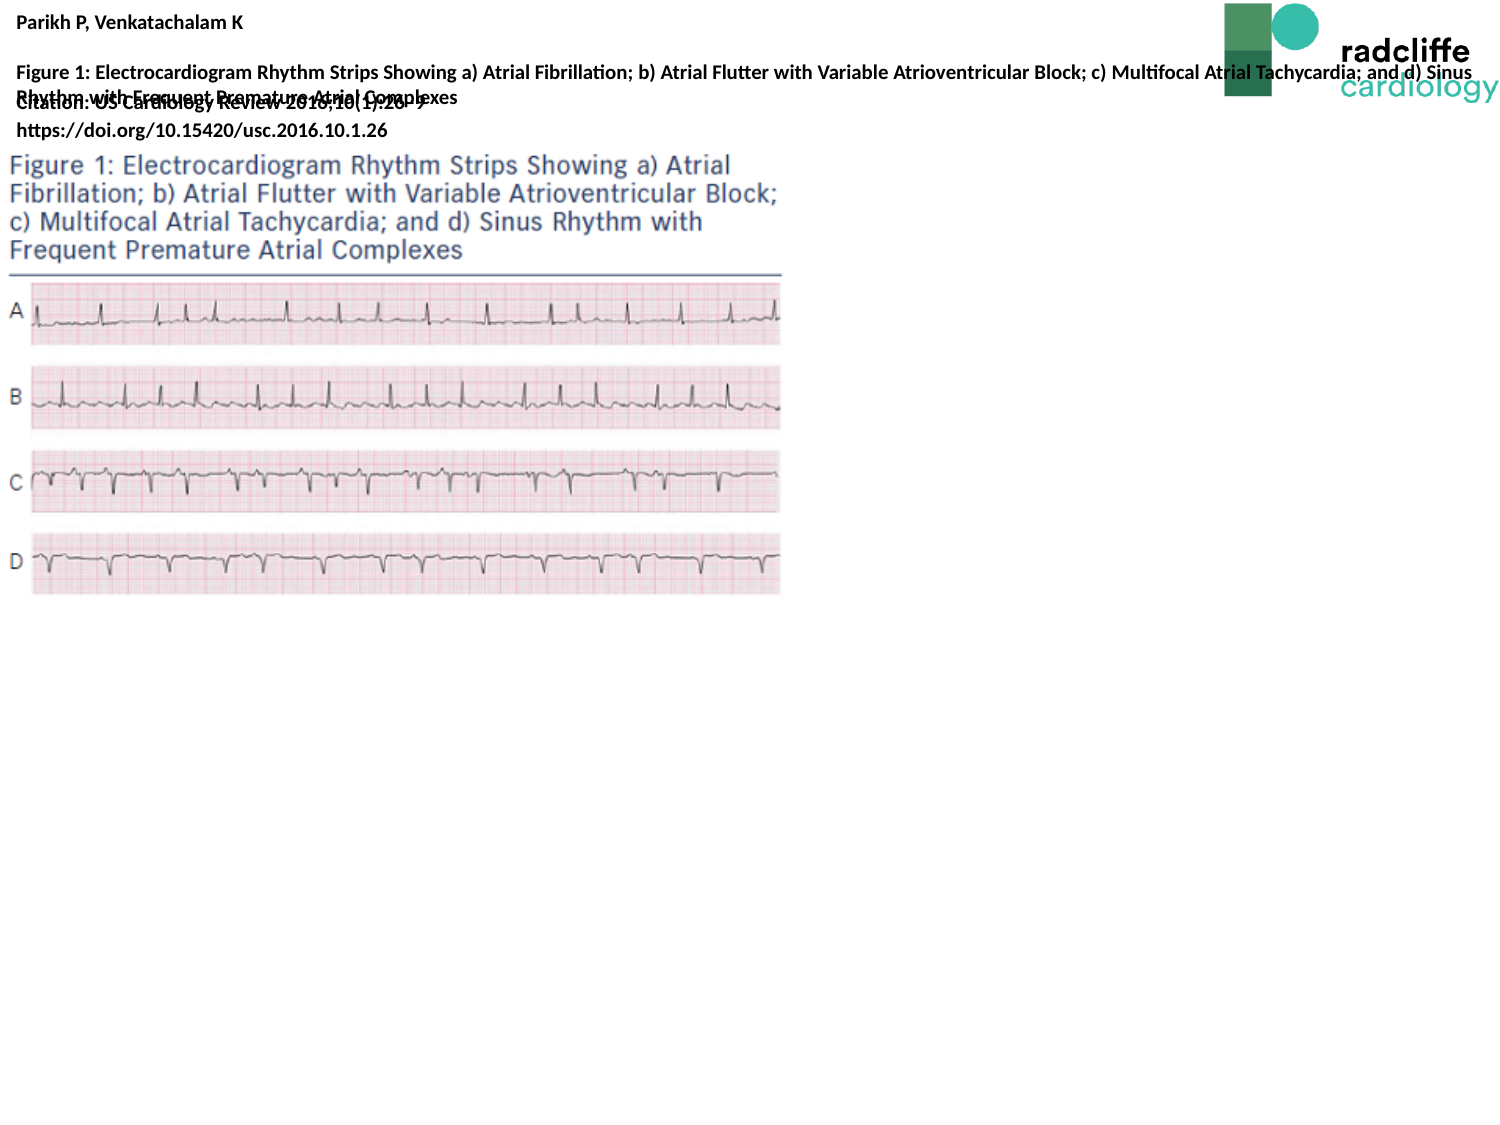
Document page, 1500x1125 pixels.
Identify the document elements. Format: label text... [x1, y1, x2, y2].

text_box Parikh P, Venkatachalam K [1, 1, 939, 42]
picture [1, 141, 799, 613]
picture [1224, 1, 1499, 104]
text_box Figure 1: Electrocardiogram Rhythm Strips Showing a) Atrial Fibrillation; b) Atrial Flutter with Variable Atrioventricular Block; c) Multifocal Atrial Tachycardia; and d) Sinus Rhythm with Frequent Premature Atrial Complexes [1, 51, 1224, 81]
text_box https://doi.org/10.15420/usc.2016.10.1.26 [1, 109, 1500, 150]
text_box Citation: US Cardiology Review 2016;10(1):26–9 [1, 81, 1500, 109]
